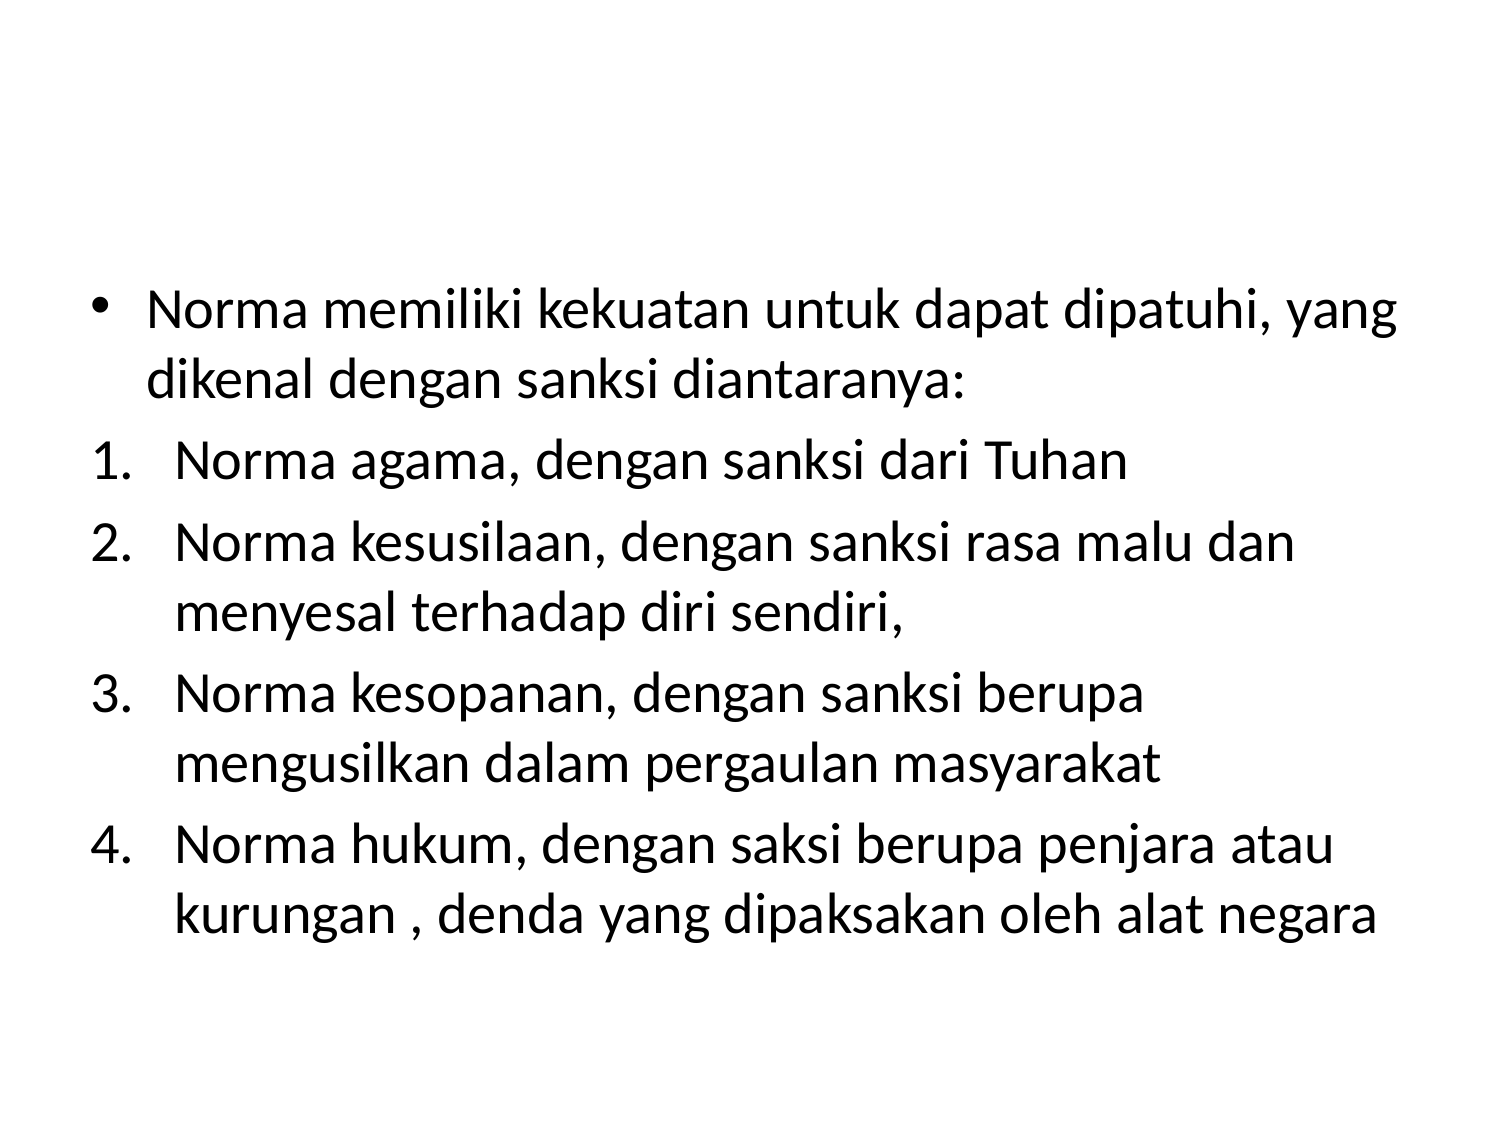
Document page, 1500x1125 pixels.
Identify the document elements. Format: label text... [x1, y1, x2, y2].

list Norma memiliki kekuatan untuk dapat dipatuhi, yang dikenal dengan sanksi diantaranya: Norma agama, dengan sanksi dari Tuhan Norma kesusilaan, dengan sanksi rasa malu dan menyesal terhadap diri sendiri, Norma kesopanan, dengan sanksi berupa mengusilkan dalam pergaulan masyarakat Norma hukum, dengan saksi berupa penjara atau kurungan , denda yang dipaksakan oleh alat negara [75, 262, 1425, 1005]
